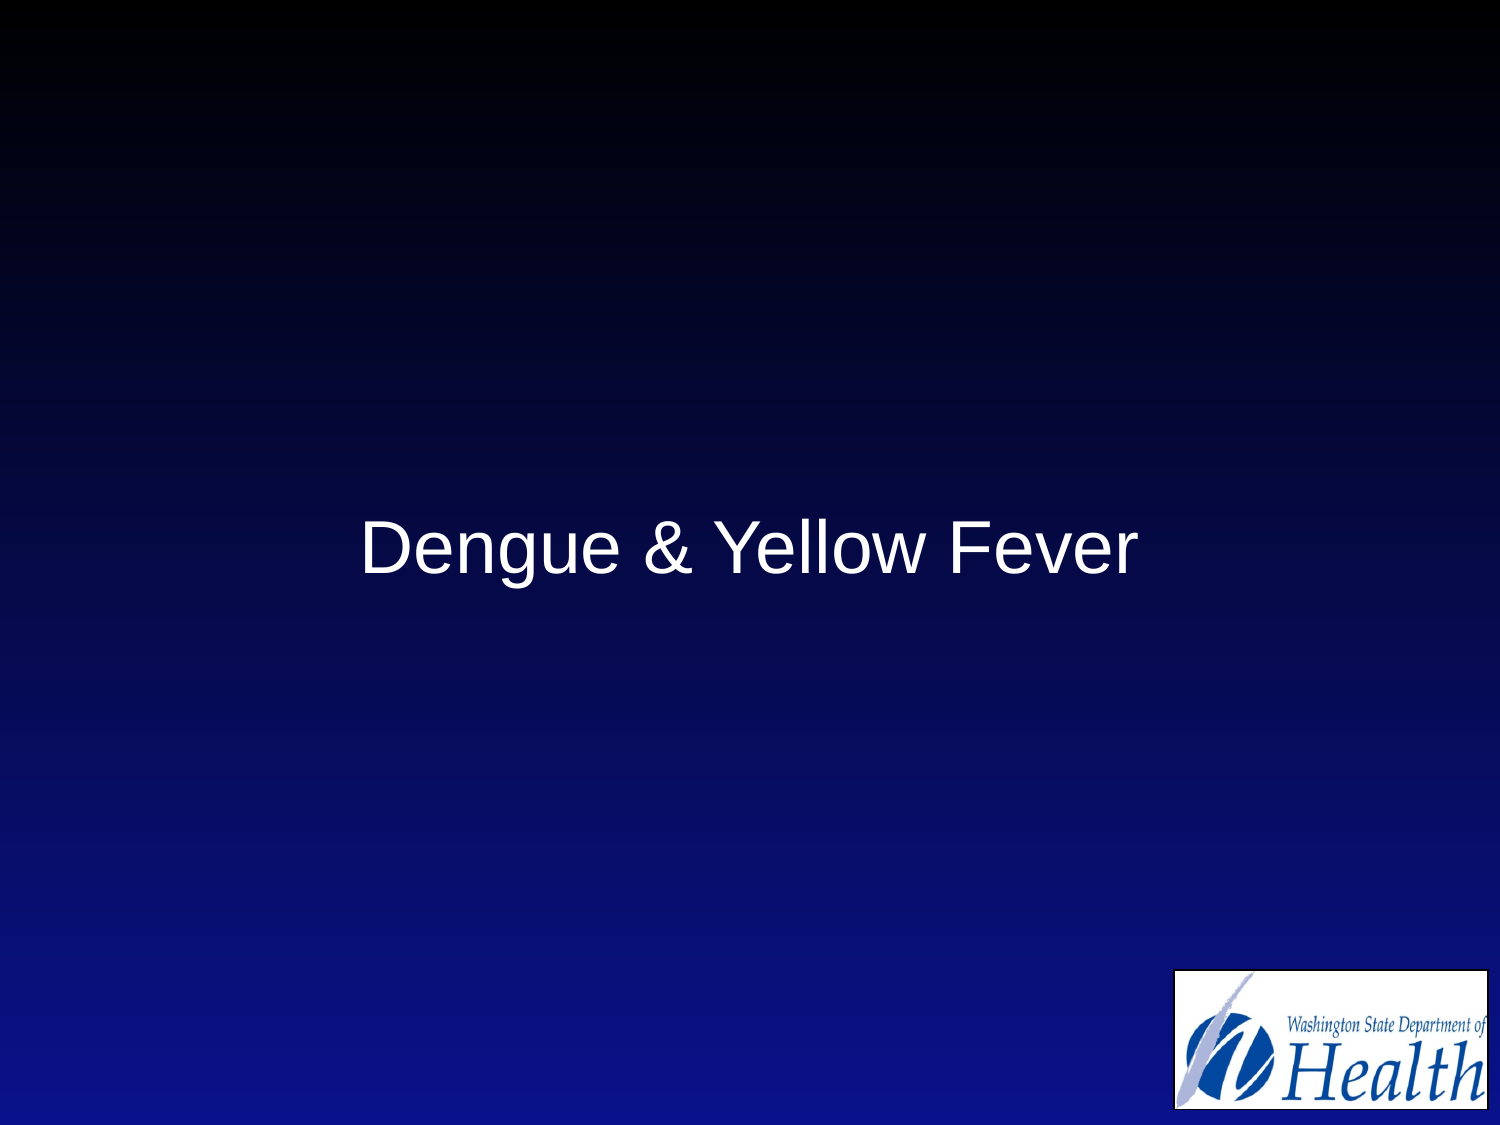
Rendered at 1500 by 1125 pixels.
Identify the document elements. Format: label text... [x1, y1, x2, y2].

title Dengue & Yellow Fever [75, 450, 1425, 638]
picture [1175, 971, 1487, 1109]
